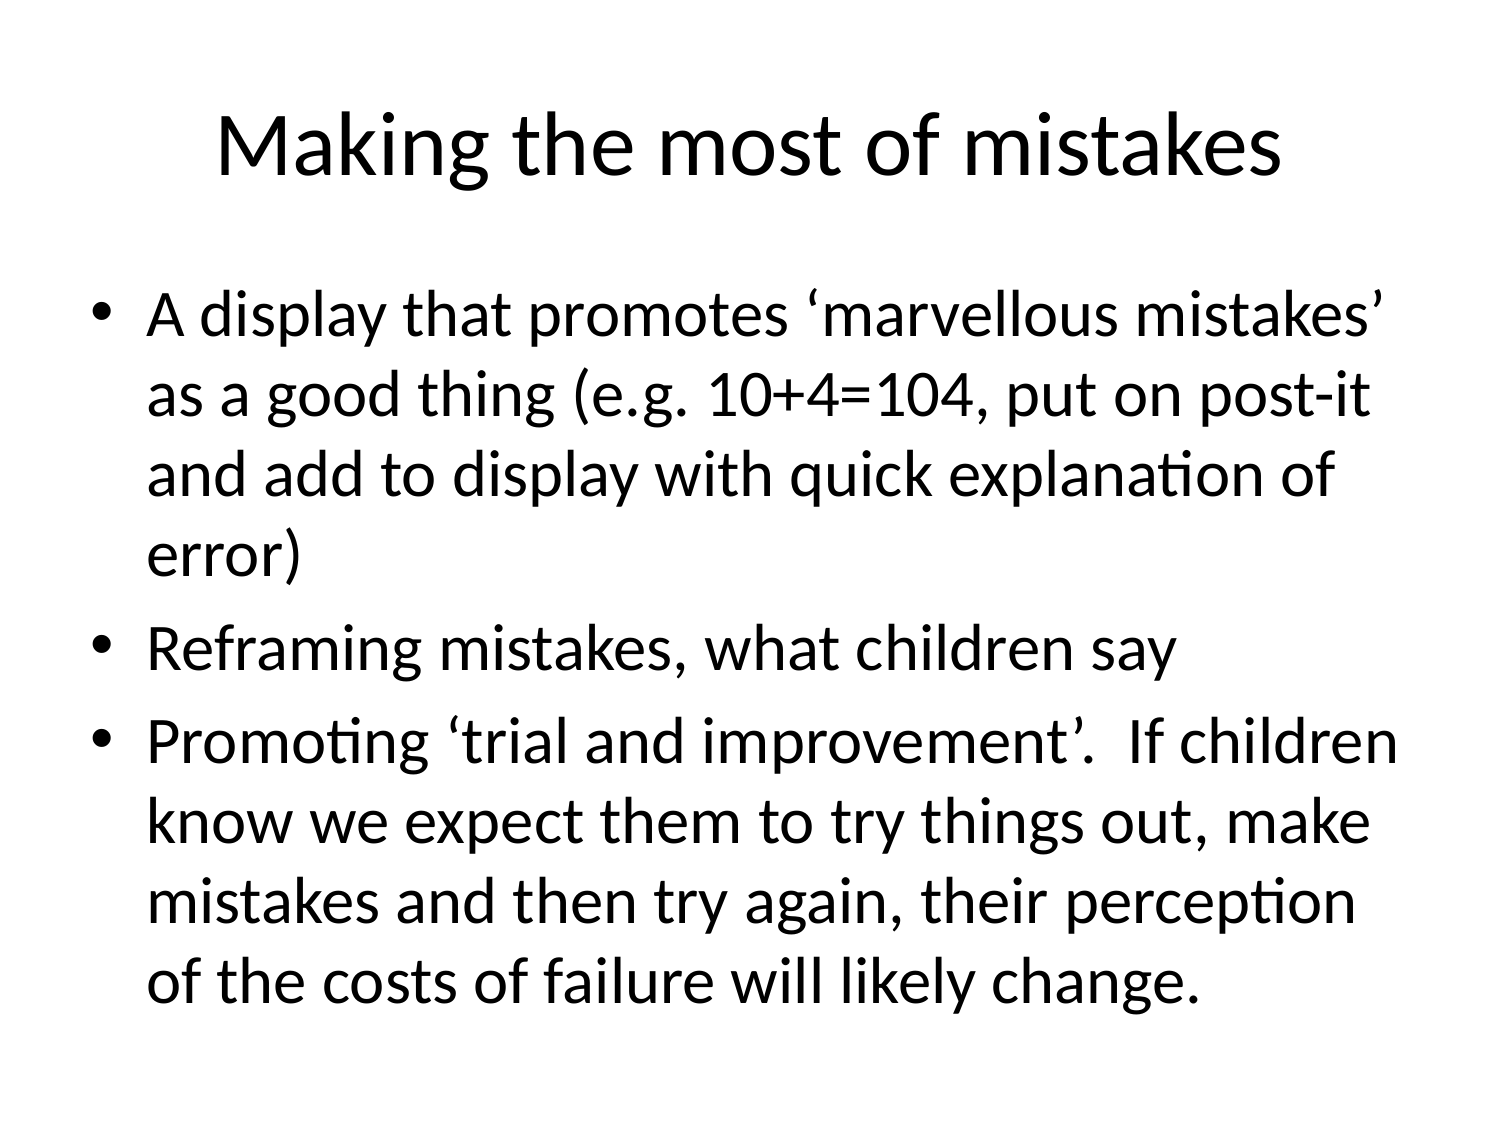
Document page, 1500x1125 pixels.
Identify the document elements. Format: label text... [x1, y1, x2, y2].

title Making the most of mistakes [75, 45, 1425, 233]
list A display that promotes ‘marvellous mistakes’ as a good thing (e.g. 10+4=104, put on post-it and add to display with quick explanation of error) Reframing mistakes, what children say Promoting ‘trial and improvement’. If children know we expect them to try things out, make mistakes and then try again, their perception of the costs of failure will likely change. [75, 262, 1425, 1071]
